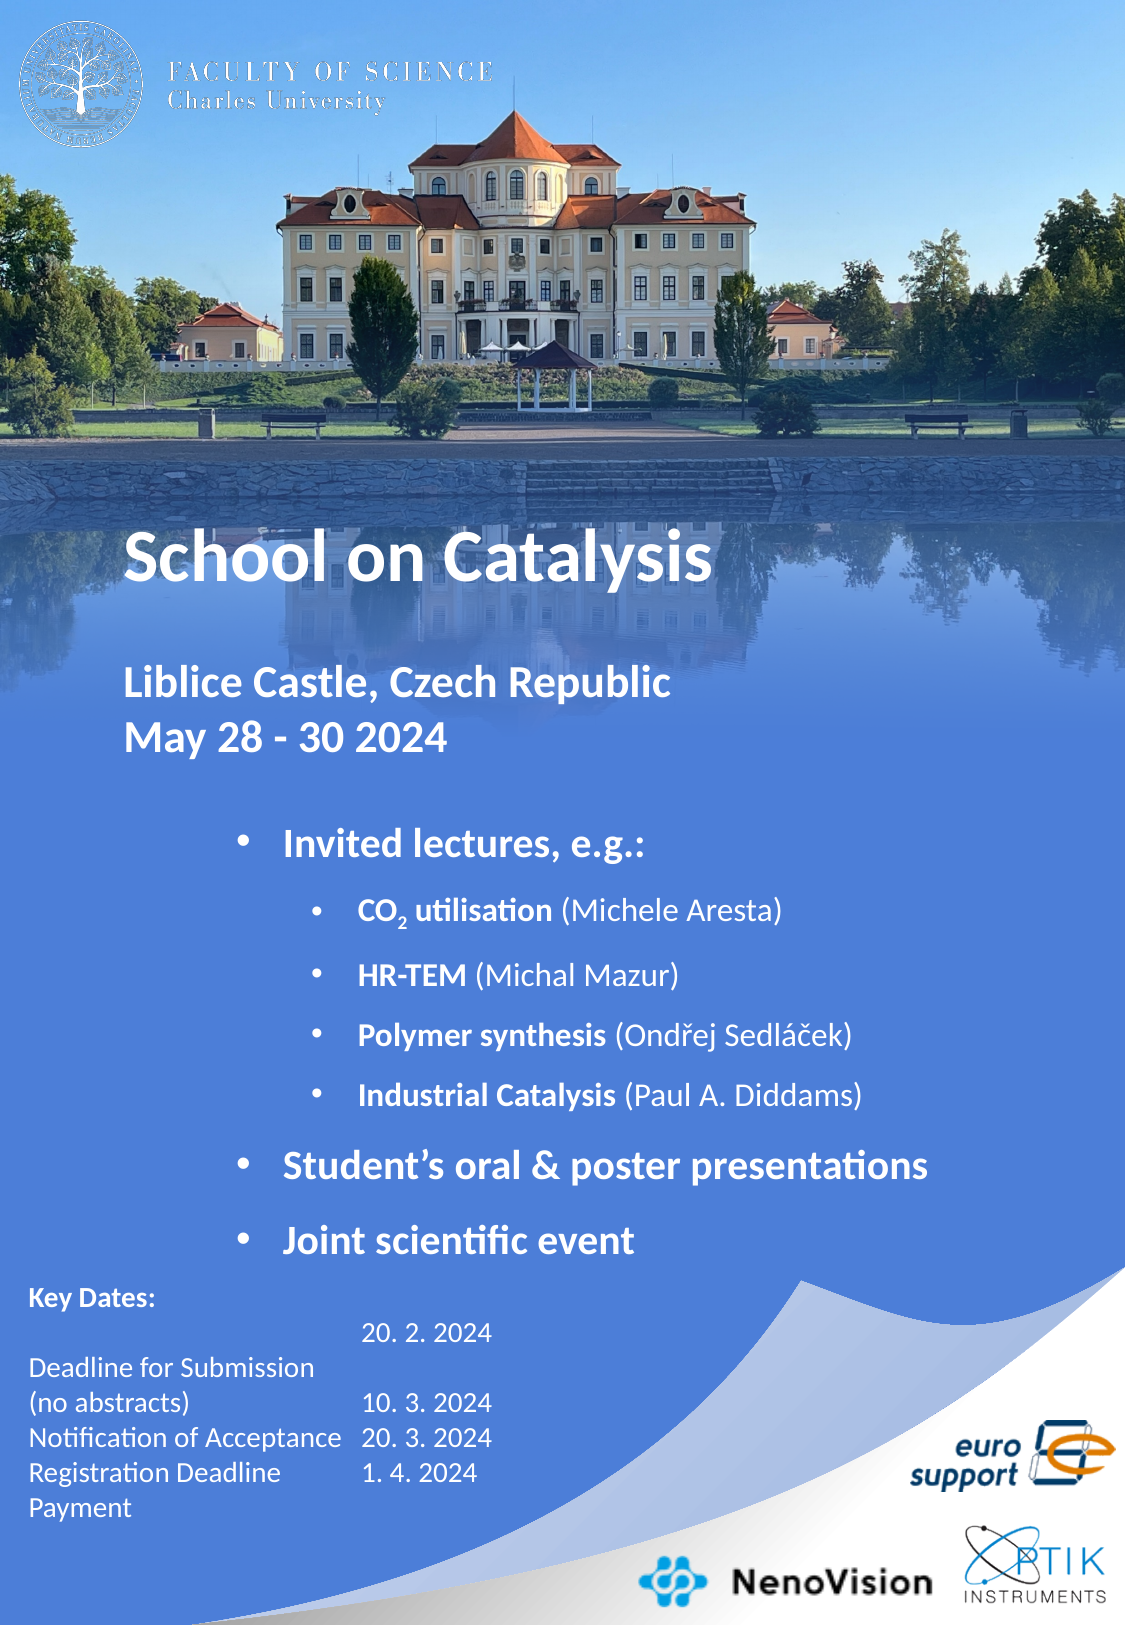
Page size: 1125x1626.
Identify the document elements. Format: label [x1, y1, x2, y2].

picture [638, 1554, 944, 1616]
picture [909, 1420, 1116, 1492]
text_box [0, 0, 1125, 1625]
picture [957, 1519, 1112, 1615]
picture [0, 0, 523, 179]
